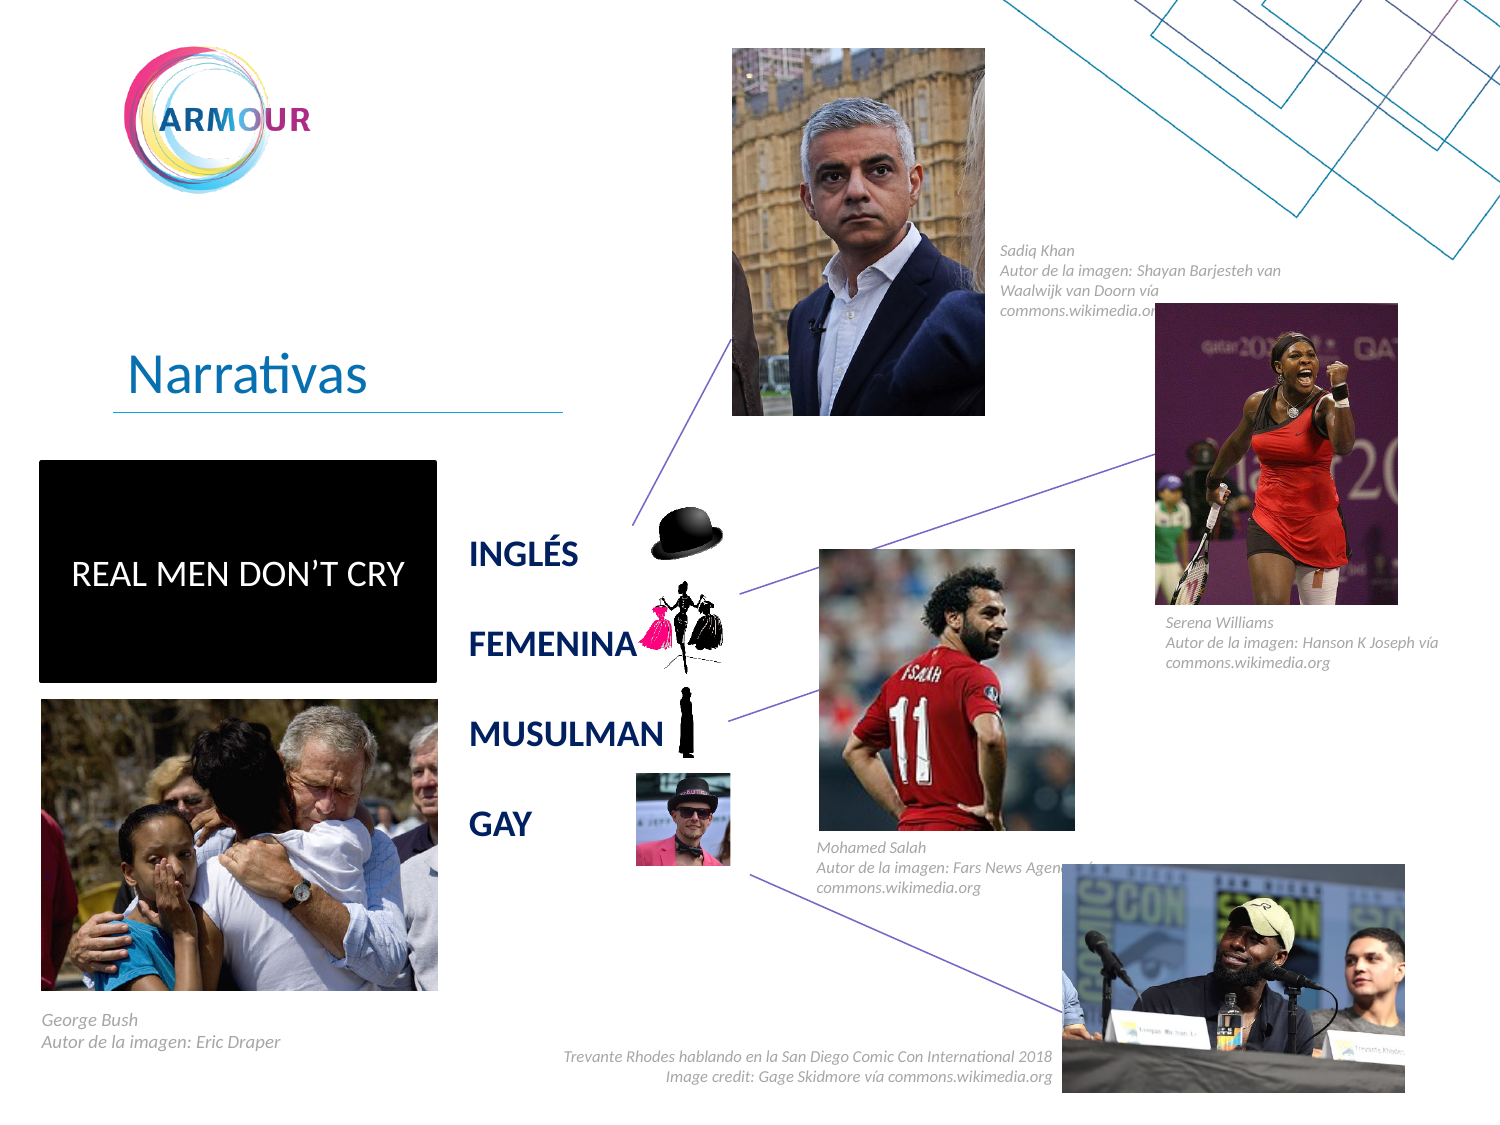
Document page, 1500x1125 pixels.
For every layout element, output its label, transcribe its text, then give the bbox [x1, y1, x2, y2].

text_box George Bush Autor de la imagen: Eric Draper [26, 999, 438, 1060]
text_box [728, 689, 814, 722]
text_box REAL MEN DON’T CRY [39, 460, 437, 683]
picture [112, 39, 323, 200]
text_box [749, 874, 1057, 1013]
picture [732, 0, 1500, 605]
text_box INGLÉS FEMENINA MUSULMAN GAY [452, 496, 753, 877]
text_box Serena Williams Autor de la imagen: Hanson K Joseph vía commons.wikimedia.org [1151, 604, 1459, 680]
picture [635, 773, 731, 866]
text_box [739, 453, 1150, 595]
picture [637, 581, 729, 768]
picture [41, 699, 438, 992]
text_box Trevante Rhodes hablando en la San Diego Comic Con International 2018 Image credit: Gage Skidmore vía commons.wikimedia.org [517, 1038, 1057, 1094]
picture [819, 548, 1075, 831]
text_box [632, 339, 732, 526]
text_box Sadiq Khan Autor de la imagen: Shayan Barjesteh van Waalwijk van Doorn vía commons.wikimedia.org/ [989, 232, 1341, 327]
picture [1062, 864, 1405, 1093]
text_box Mohamed Salah Autor de la imagen: Fars News Agency vía commons.wikimedia.org [801, 829, 1145, 873]
picture [650, 507, 724, 560]
title Narrativas [112, 237, 569, 413]
